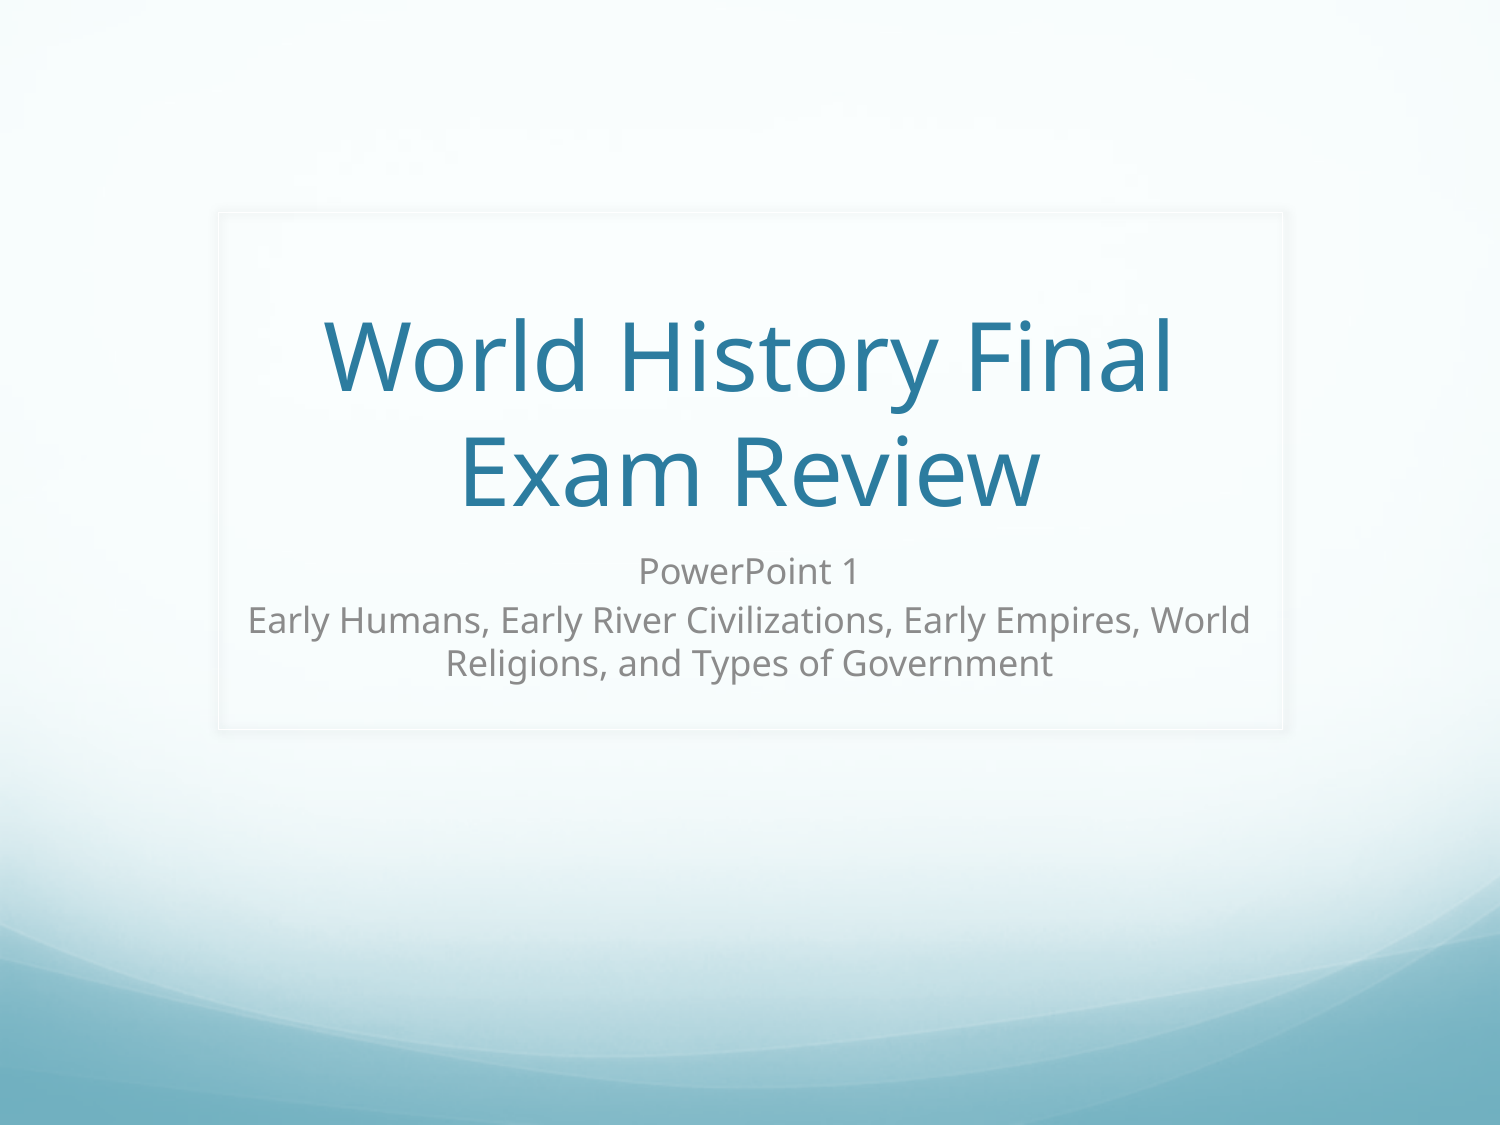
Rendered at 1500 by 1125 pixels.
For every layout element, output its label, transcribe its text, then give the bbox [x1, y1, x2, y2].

subtitle PowerPoint 1 Early Humans, Early River Civilizations, Early Empires, World Religions, and Types of Government [217, 541, 1283, 692]
title World History Final Exam Review [217, 249, 1283, 533]
